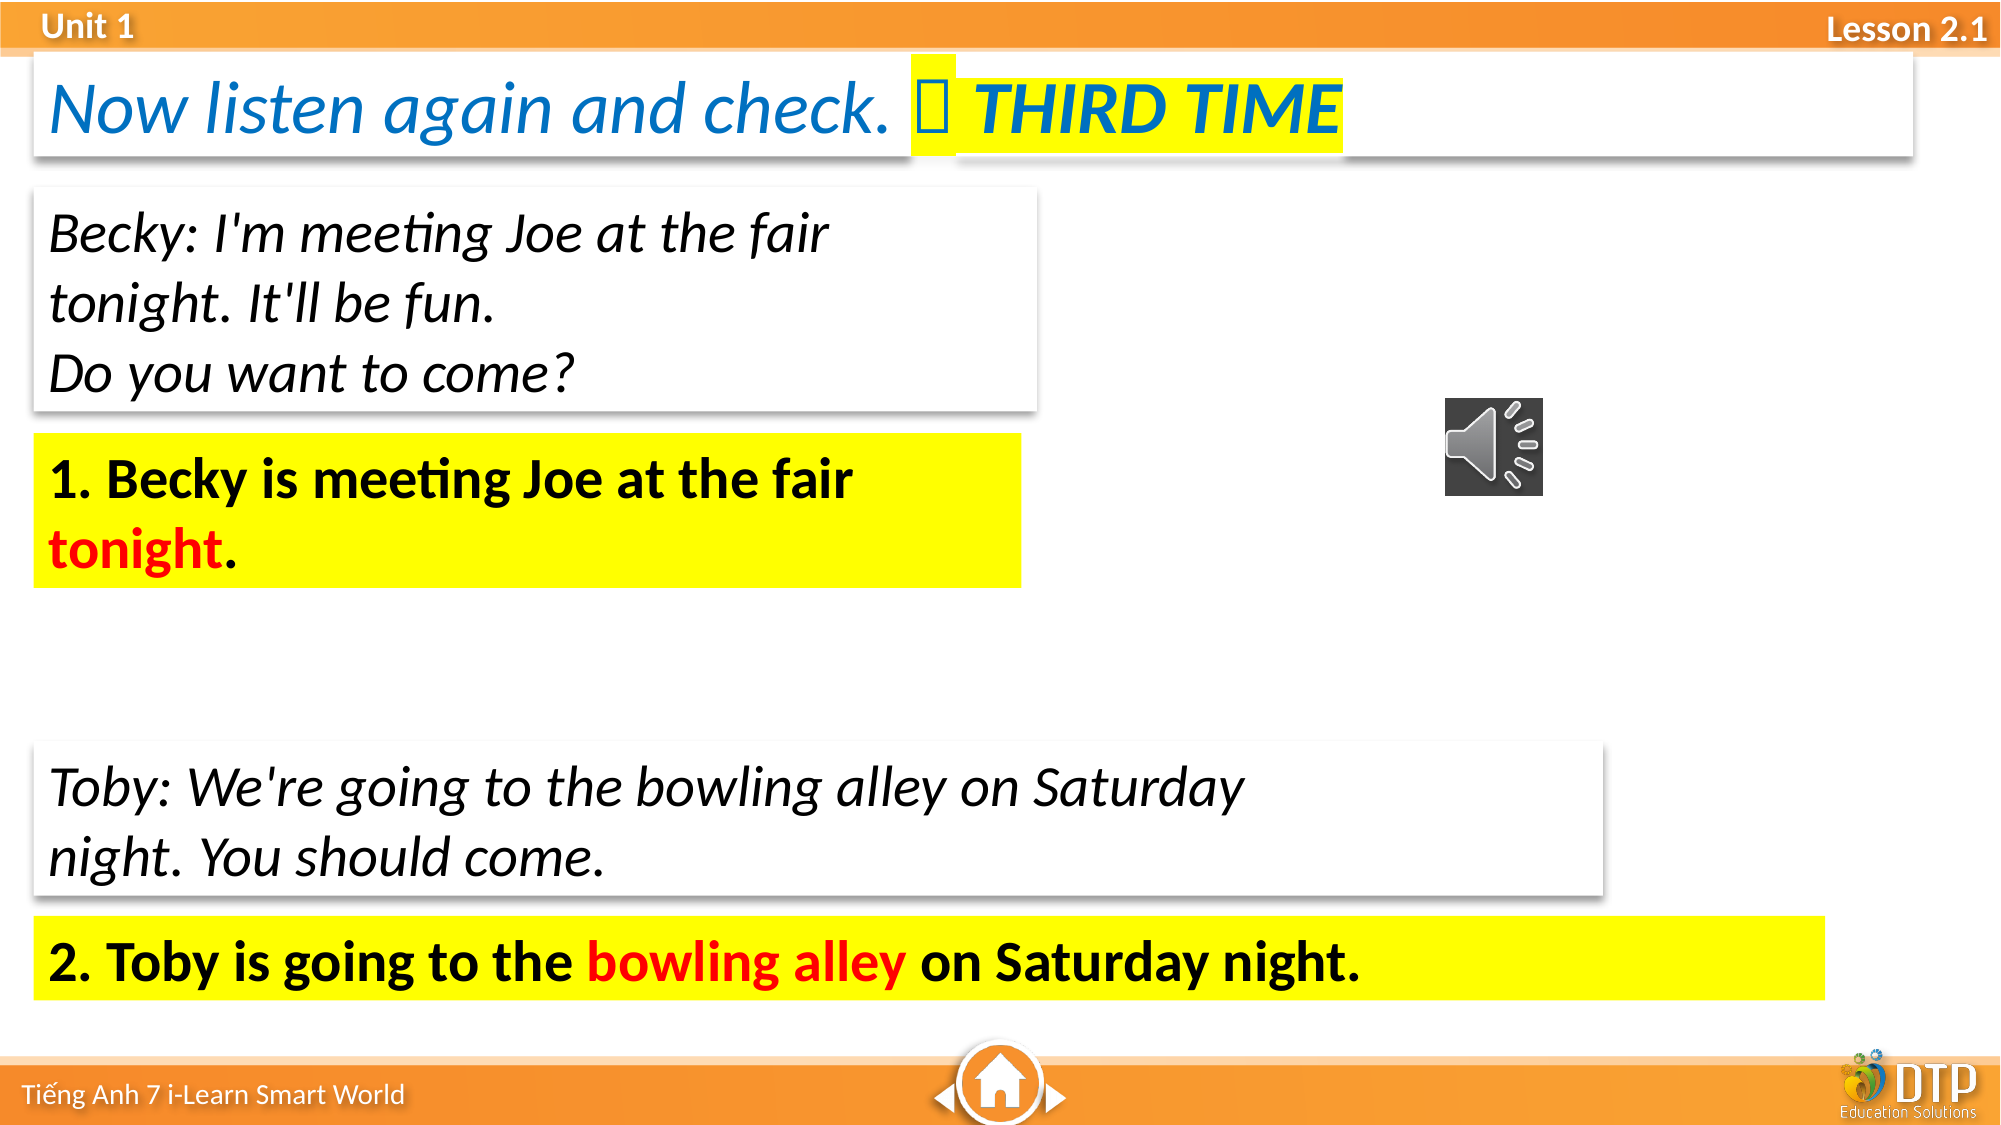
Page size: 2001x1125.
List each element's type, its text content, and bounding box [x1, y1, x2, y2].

text_box Becky: I'm meeting Joe at the fair tonight. It'll be fun. Do you want to come? [33, 186, 1037, 412]
picture [0, 2, 2001, 1125]
text_box Now listen again and check.  THIRD TIME [33, 51, 1914, 157]
text_box 1. Becky is meeting Joe at the fair tonight. [33, 433, 1022, 588]
text_box Toby: We're going to the bowling alley on Saturday night. You should come. [33, 741, 1603, 896]
text_box 2. Toby is going to the bowling alley on Saturday night. [33, 915, 1826, 1001]
